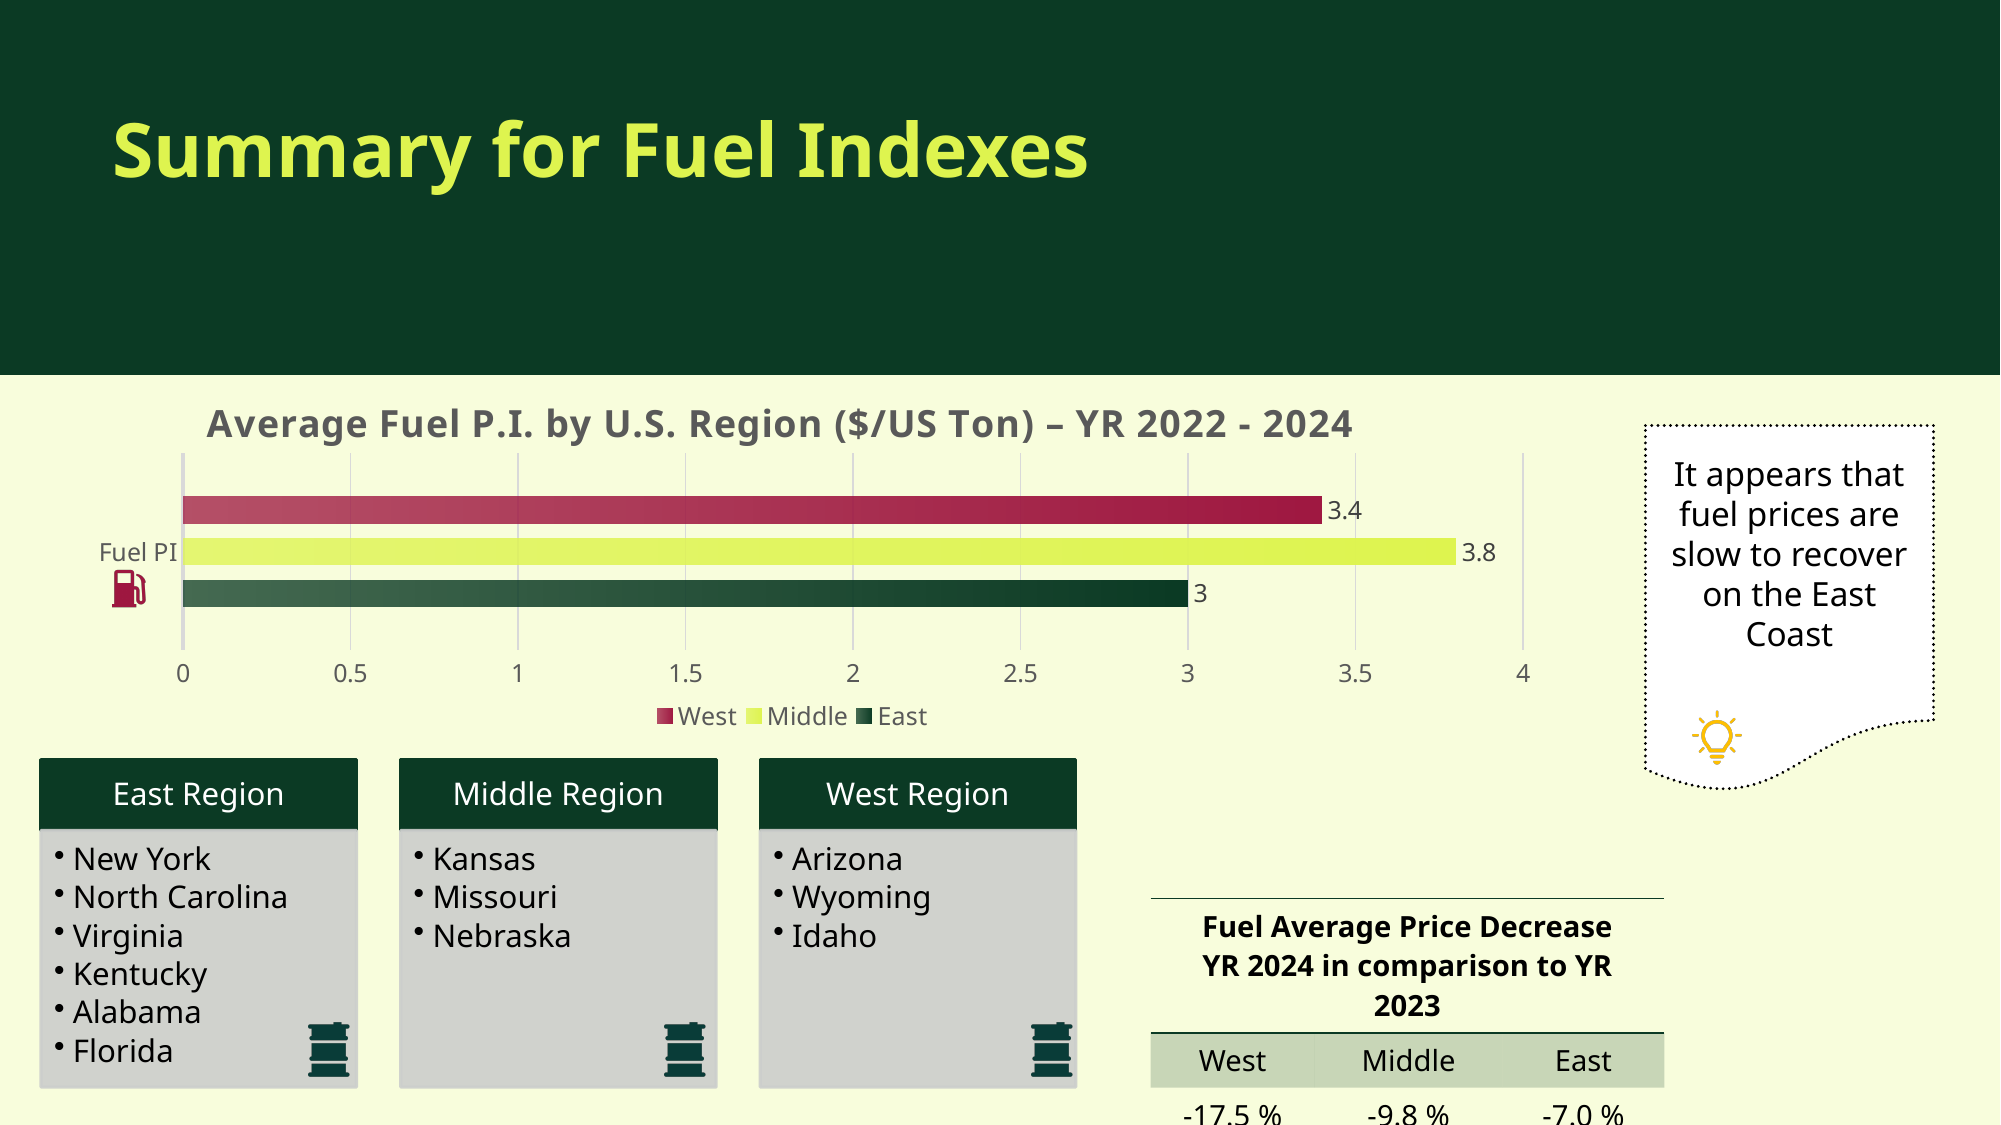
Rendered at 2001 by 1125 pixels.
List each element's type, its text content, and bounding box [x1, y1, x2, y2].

table_header Fuel Average Price Decrease YR 2024 in comparison to YR 2023 [1151, 899, 1664, 1032]
picture [1016, 1013, 1087, 1084]
table_cell -17.5 % [1151, 1088, 1315, 1125]
table_cell West [1151, 1034, 1315, 1088]
text_box It appears that fuel prices are slow to recover on the East Coast [1643, 423, 1936, 791]
picture [650, 1013, 721, 1084]
picture [293, 1013, 364, 1084]
title Summary for Fuel Indexes [112, 112, 1763, 242]
table_cell Middle [1315, 1034, 1502, 1088]
picture [1686, 707, 1747, 769]
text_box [40, 754, 1077, 1093]
table_cell -7.0 % [1502, 1088, 1664, 1125]
table_cell East [1502, 1034, 1664, 1088]
chart [28, 375, 1559, 744]
picture [101, 561, 156, 616]
table_cell -9.8 % [1315, 1088, 1502, 1125]
